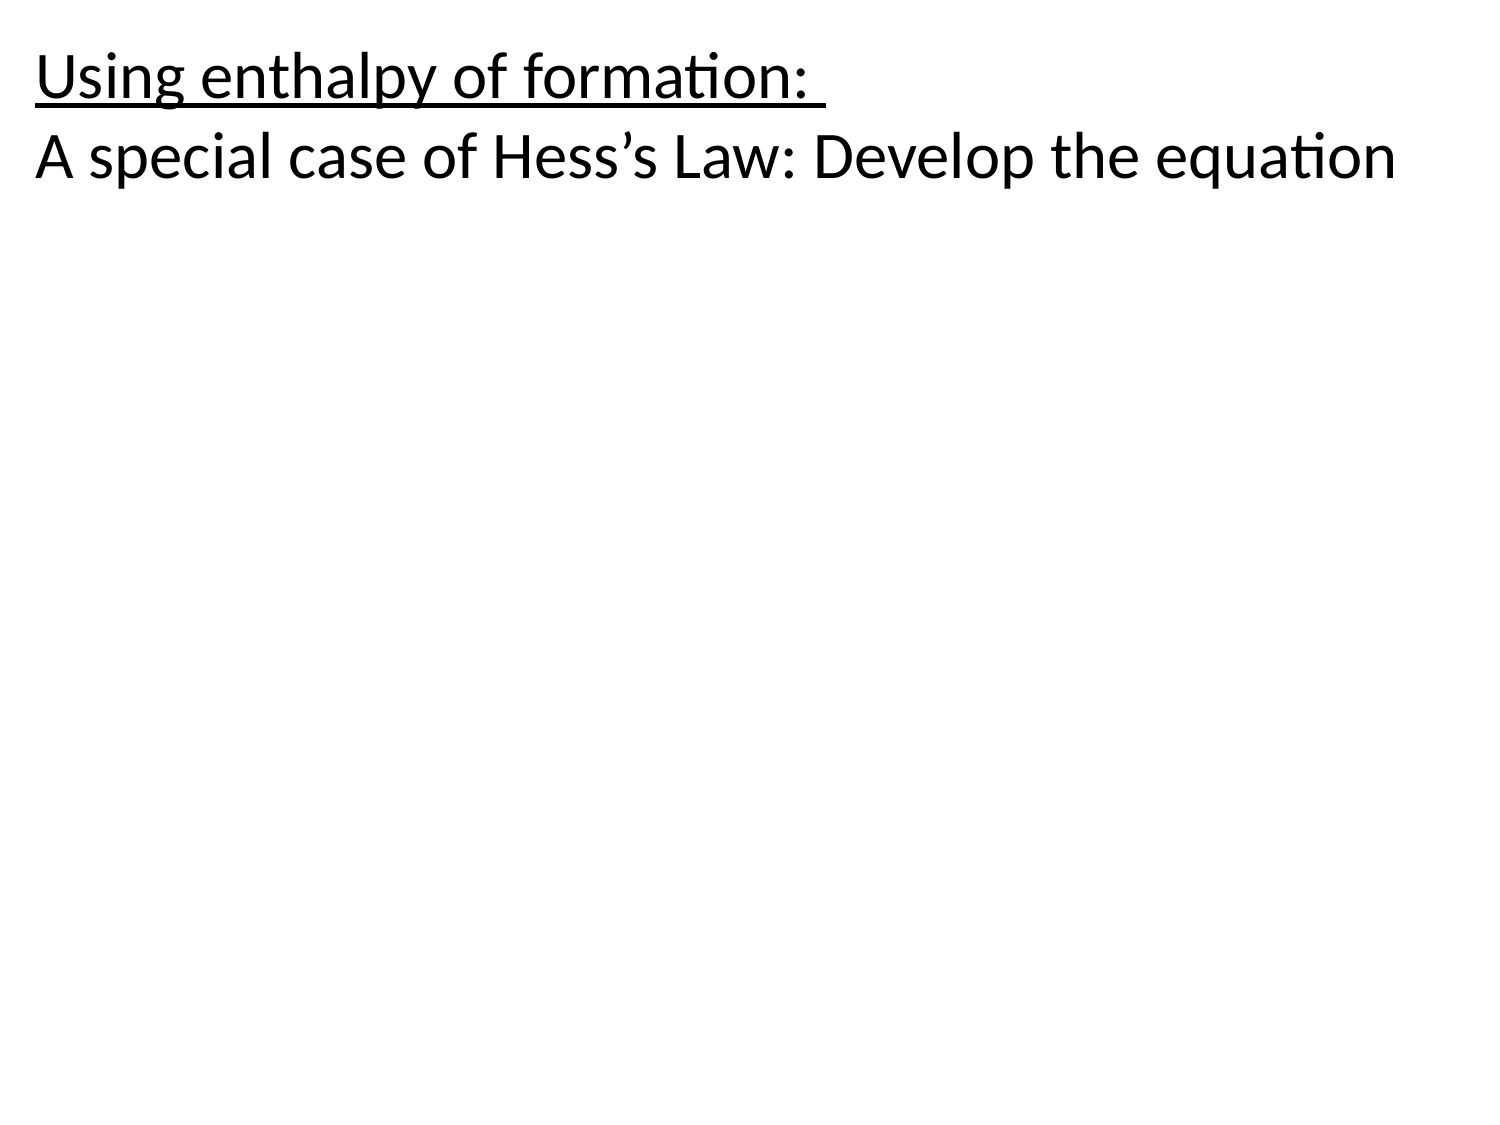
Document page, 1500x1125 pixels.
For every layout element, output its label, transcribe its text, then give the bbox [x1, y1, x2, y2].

text_box Using enthalpy of formation: A special case of Hess’s Law: Develop the equation [20, 24, 1414, 200]
